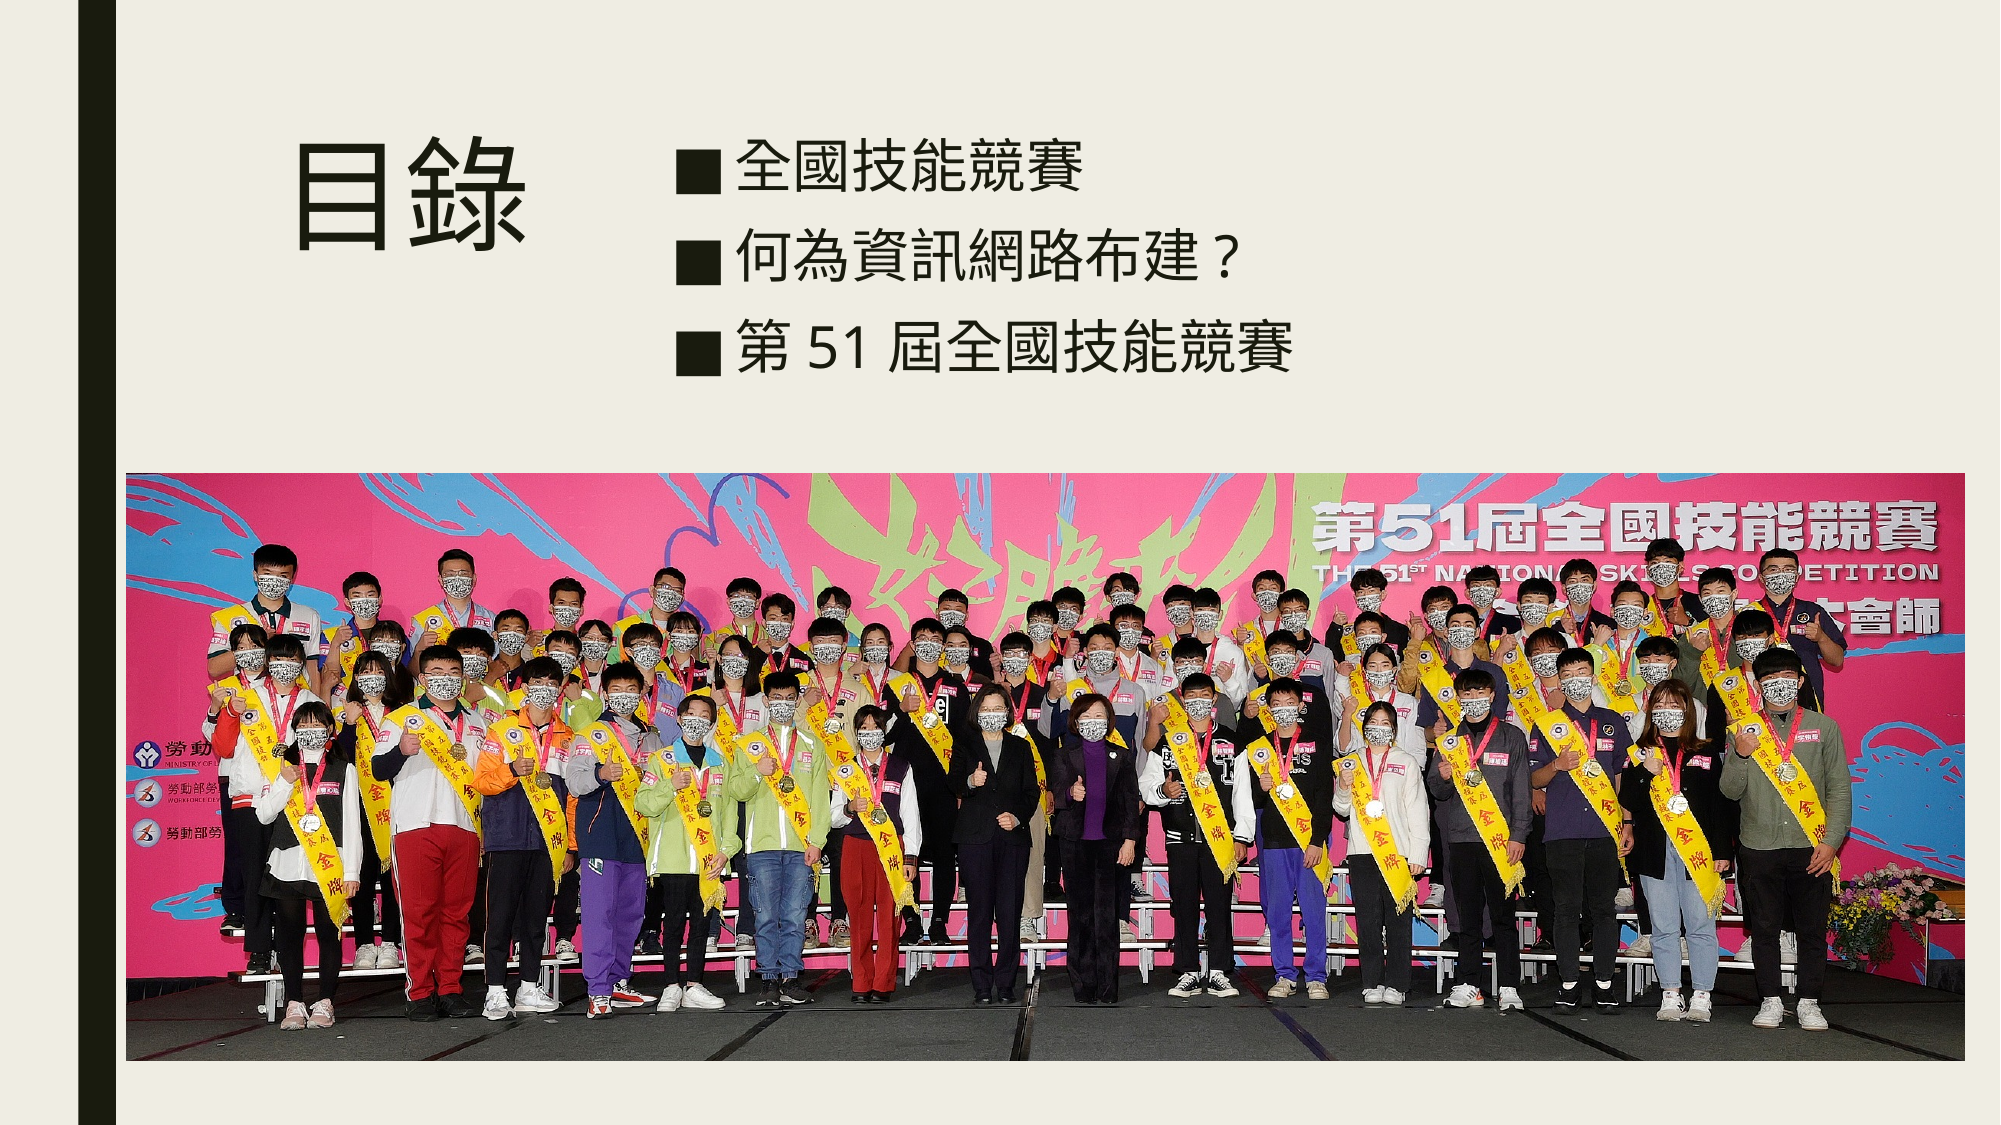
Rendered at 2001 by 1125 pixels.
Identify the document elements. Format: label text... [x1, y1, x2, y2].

picture [126, 473, 1965, 1062]
title 目錄 [0, 127, 656, 371]
list 全國技能競賽 何為資訊網路布建? 第51屆全國技能競賽 [656, 127, 1623, 473]
